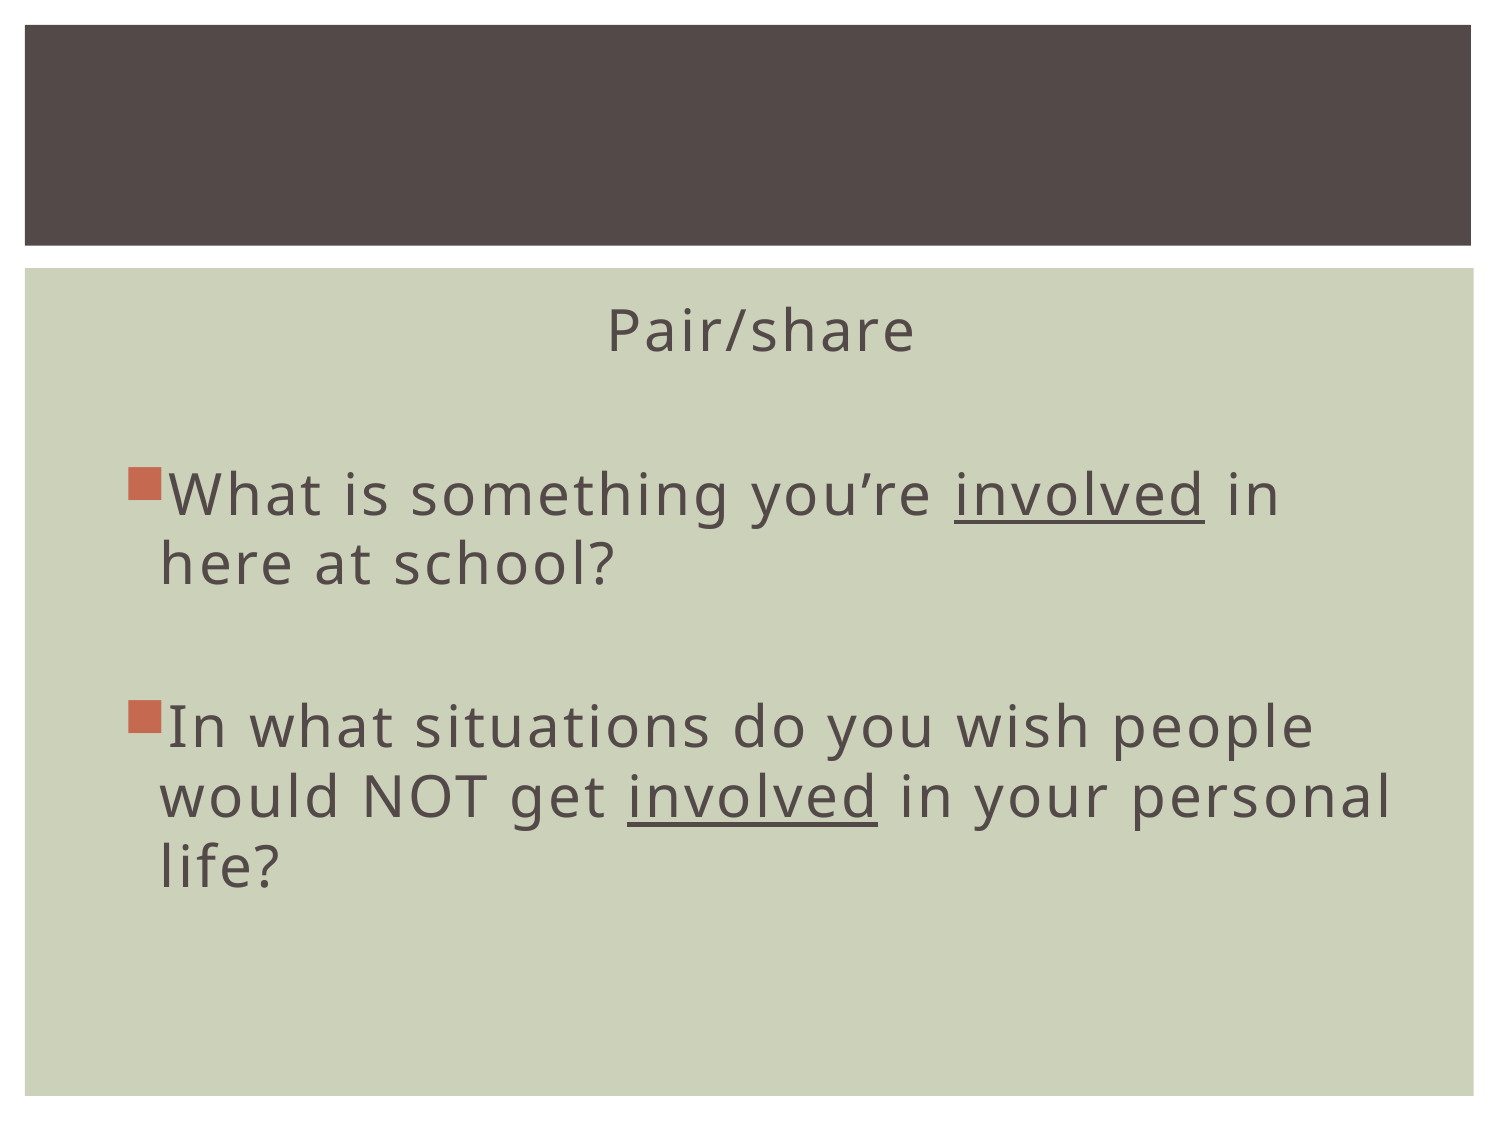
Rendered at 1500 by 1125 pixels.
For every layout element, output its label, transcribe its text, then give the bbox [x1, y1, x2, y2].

list Pair/share What is something you’re involved in here at school? In what situations do you wish people would NOT get involved in your personal life? [99, 286, 1414, 1070]
